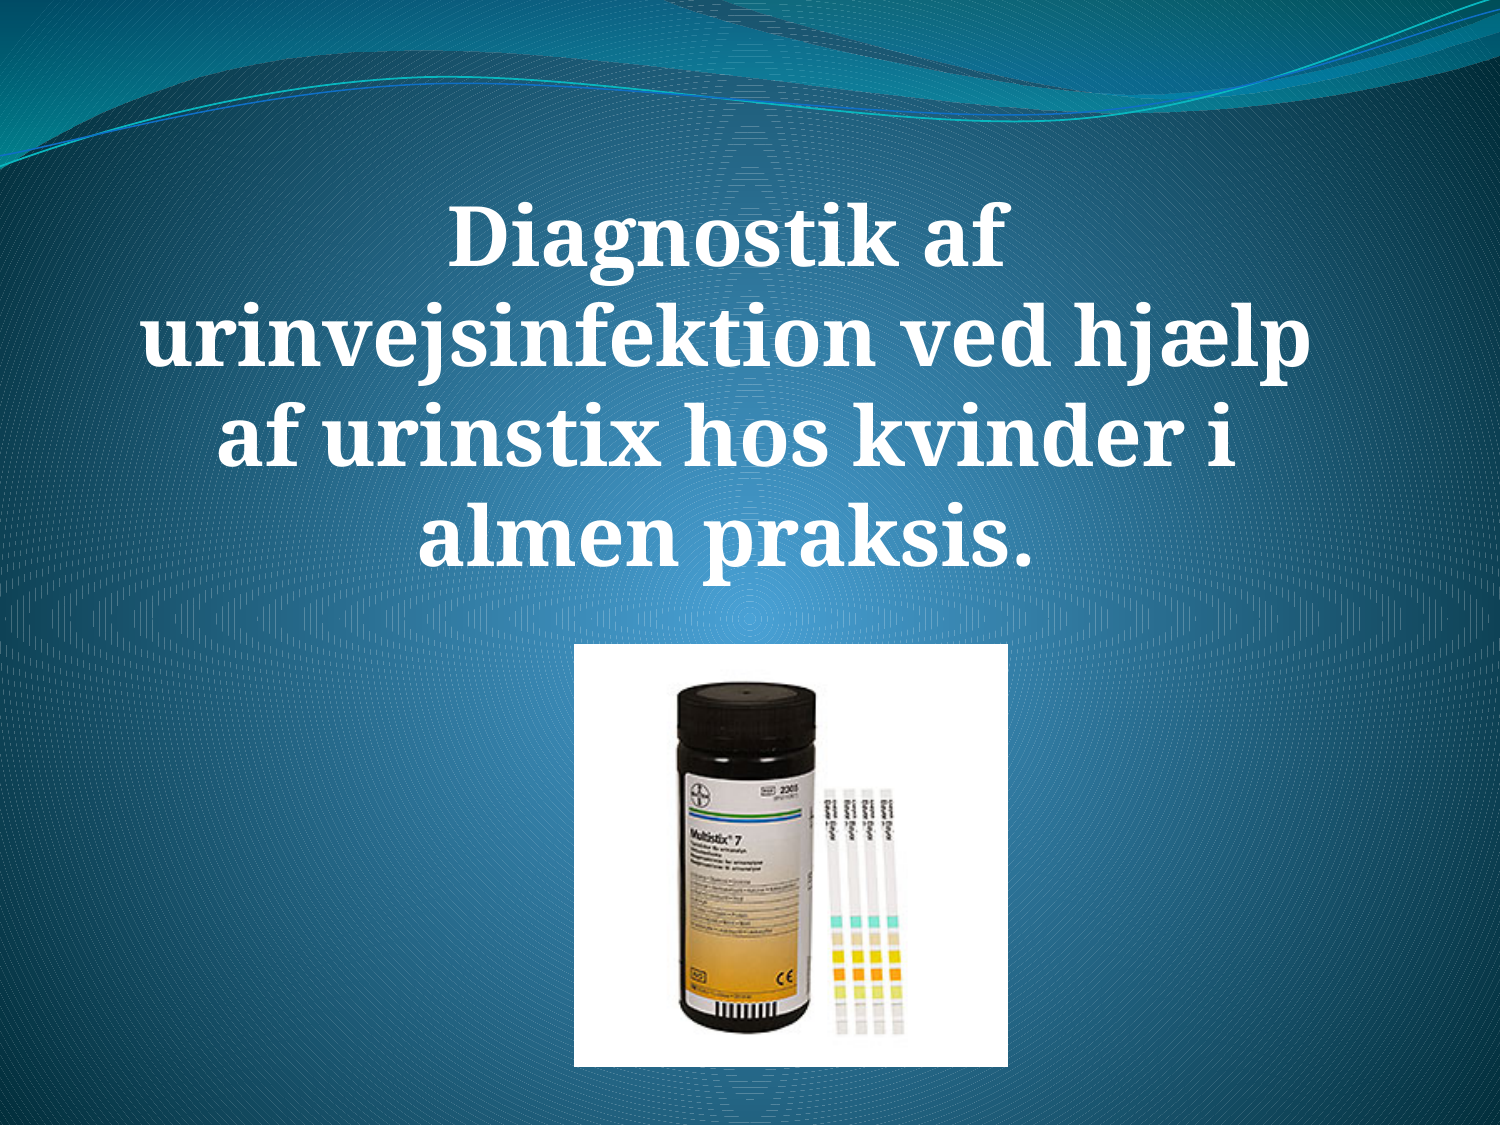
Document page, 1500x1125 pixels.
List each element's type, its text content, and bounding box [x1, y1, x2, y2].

subtitle Diagnostik af urinvejsinfektion ved hjælp af urinstix hos kvinder i almen praksis. [87, 175, 1376, 610]
title [87, 93, 1376, 175]
picture [573, 644, 1008, 1067]
